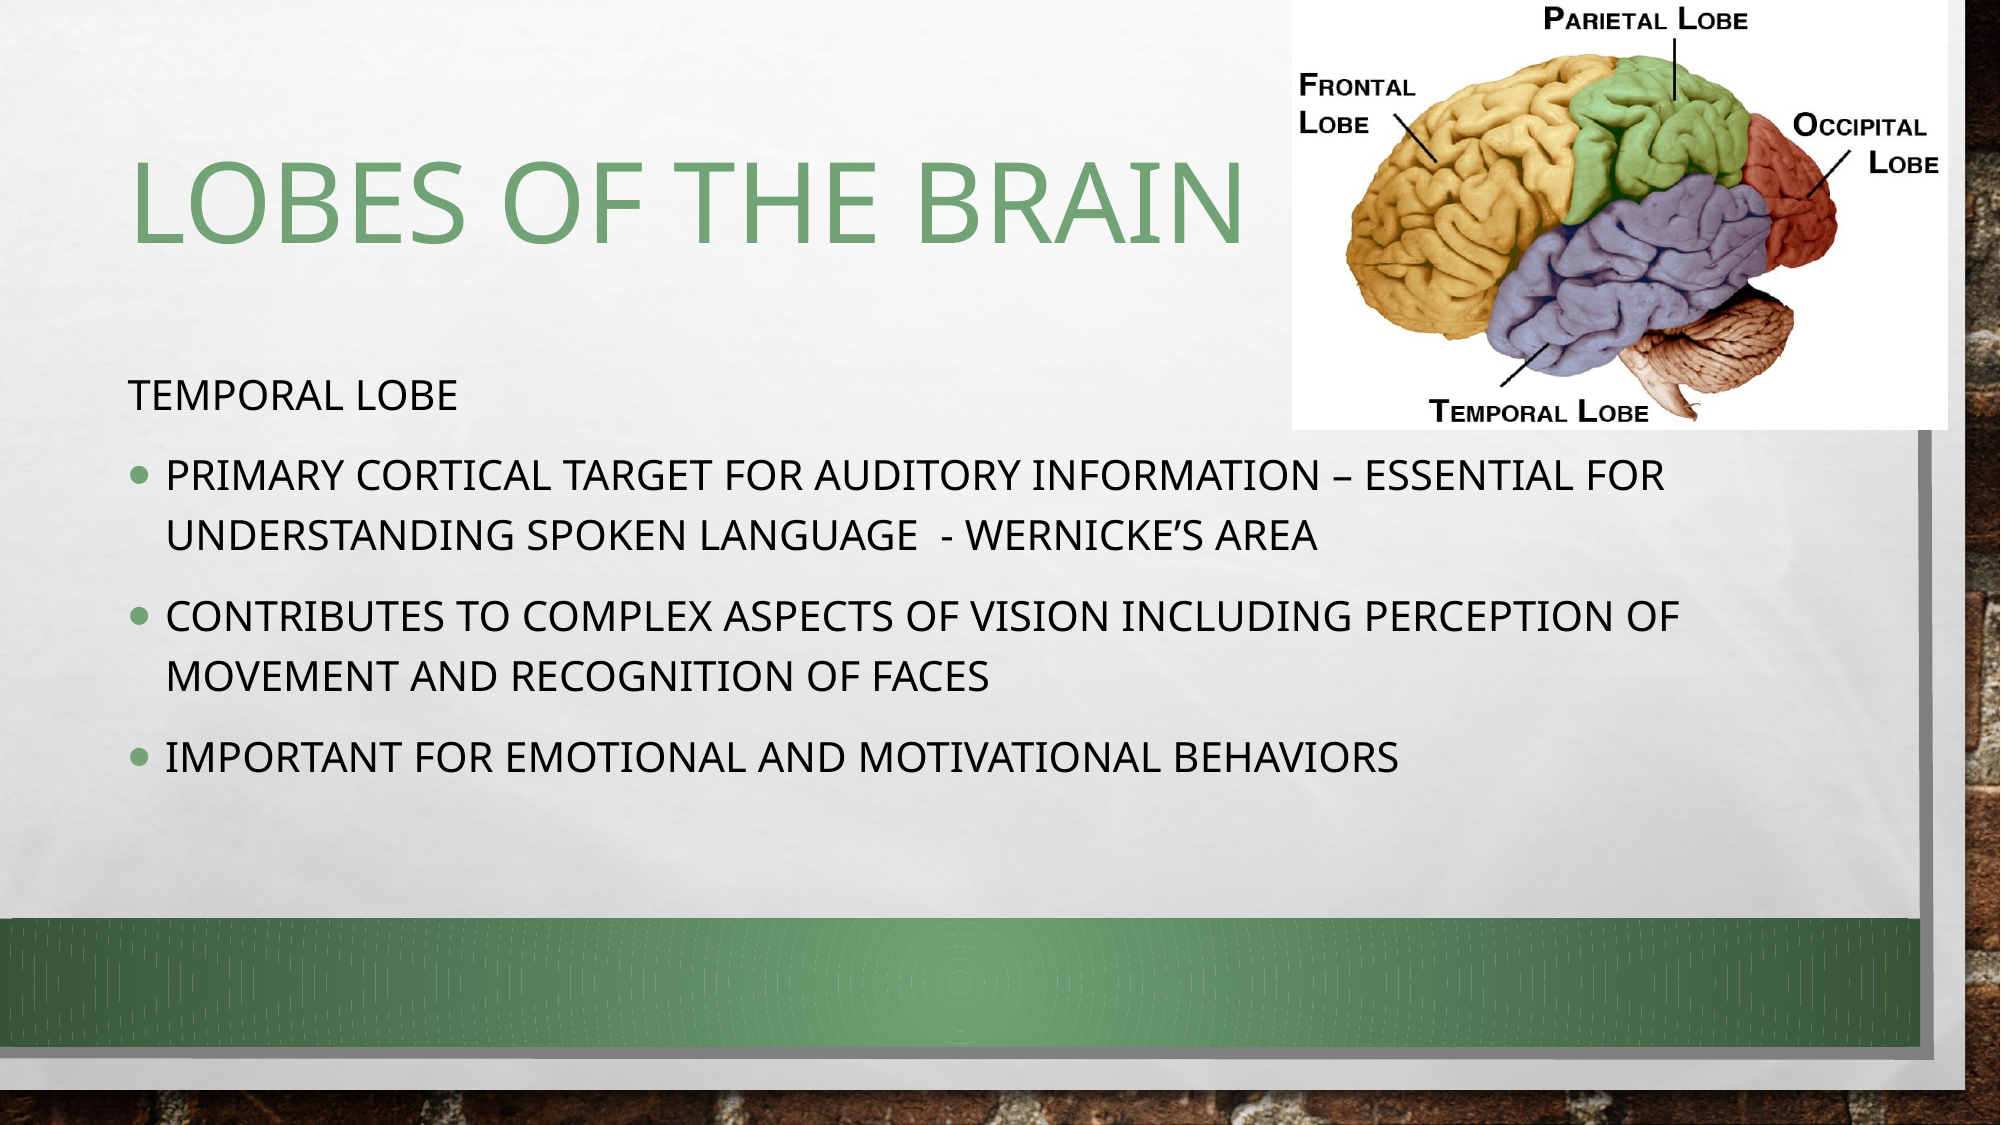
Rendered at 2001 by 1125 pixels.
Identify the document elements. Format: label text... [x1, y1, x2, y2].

picture [1292, 0, 1948, 430]
picture [0, 0, 2000, 1125]
title Lobes of the brain [112, 112, 1292, 302]
list Temporal lobe Primary cortical target for auditory information – essential for understanding spoken language - Wernicke’s area Contributes to complex aspects of vision including perception of movement and recognition of faces Important for emotional and motivational behaviors [112, 338, 1818, 882]
